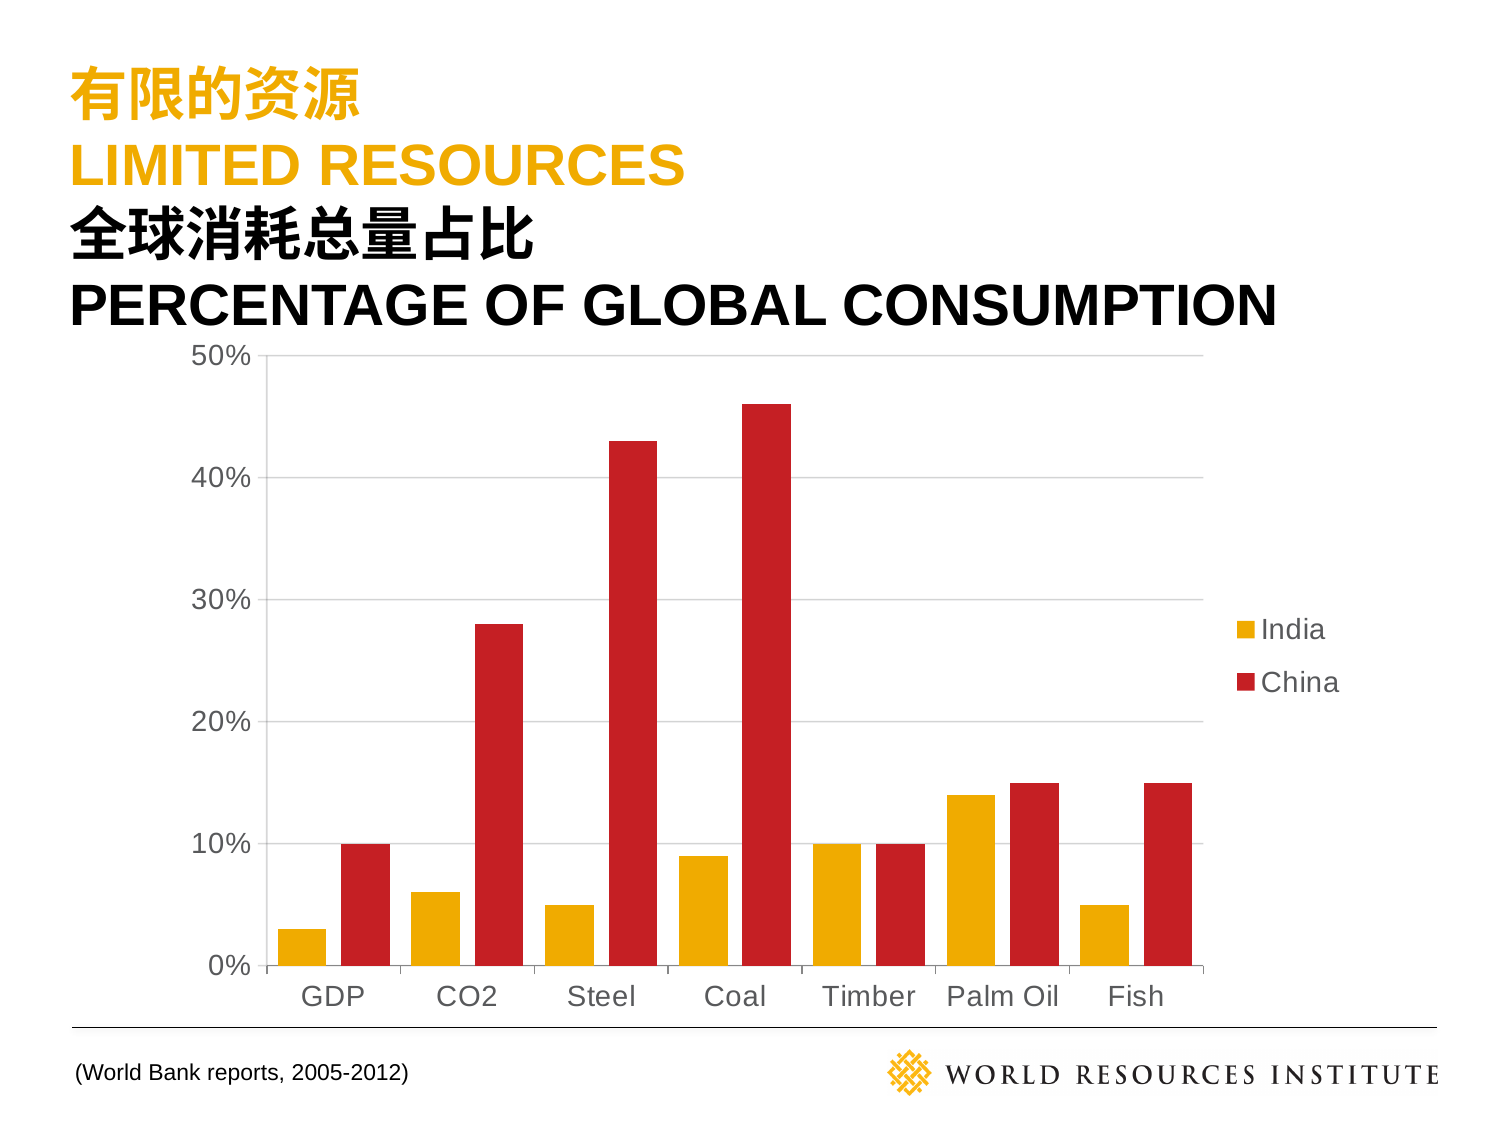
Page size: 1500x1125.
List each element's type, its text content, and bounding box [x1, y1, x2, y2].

text_box (World Bank reports, 2005-2012) [60, 1050, 885, 1093]
picture [887, 1049, 1438, 1096]
chart [166, 324, 1363, 1028]
text_box 有限的资源 LIMITED RESOURCES 全球消耗总量占比 PERCENTAGE OF GLOBAL CONSUMPTION [54, 49, 1363, 345]
